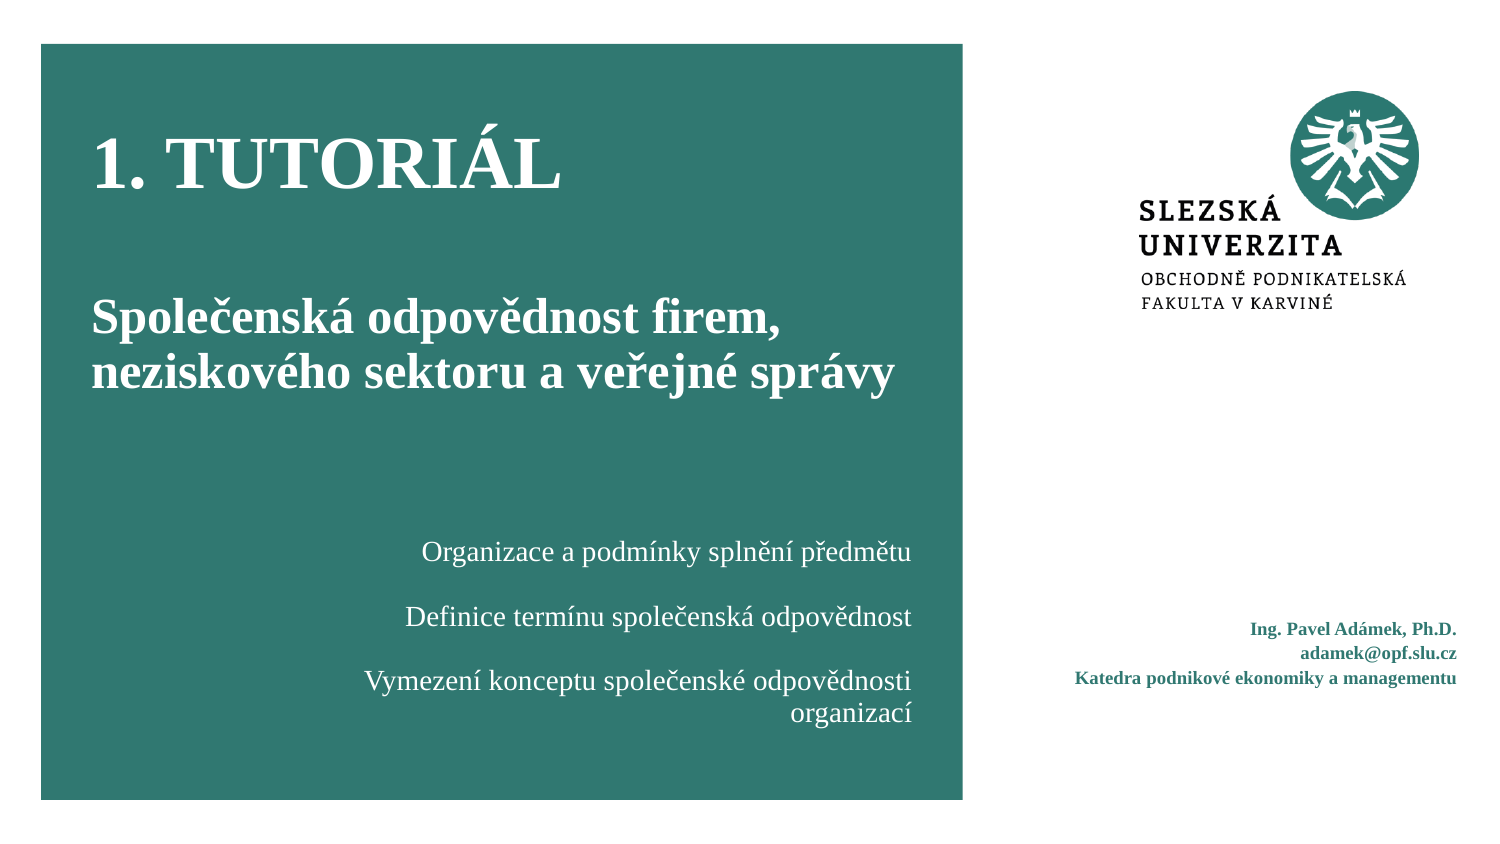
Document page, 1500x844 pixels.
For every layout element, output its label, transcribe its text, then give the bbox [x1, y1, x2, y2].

picture [1139, 90, 1419, 309]
text_box Ing. Pavel Adámek, Ph.D. adamek@opf.slu.cz Katedra podnikové ekonomiky a managementu [1045, 610, 1472, 800]
text_box [39, 42, 965, 802]
title 1. TUTORIÁL Společenská odpovědnost firem, neziskového sektoru a veřejné správy [76, 114, 916, 470]
subtitle Organizace a podmínky splnění předmětu Definice termínu společenská odpovědnost Vymezení konceptu společenské odpovědnosti organizací [230, 528, 928, 753]
